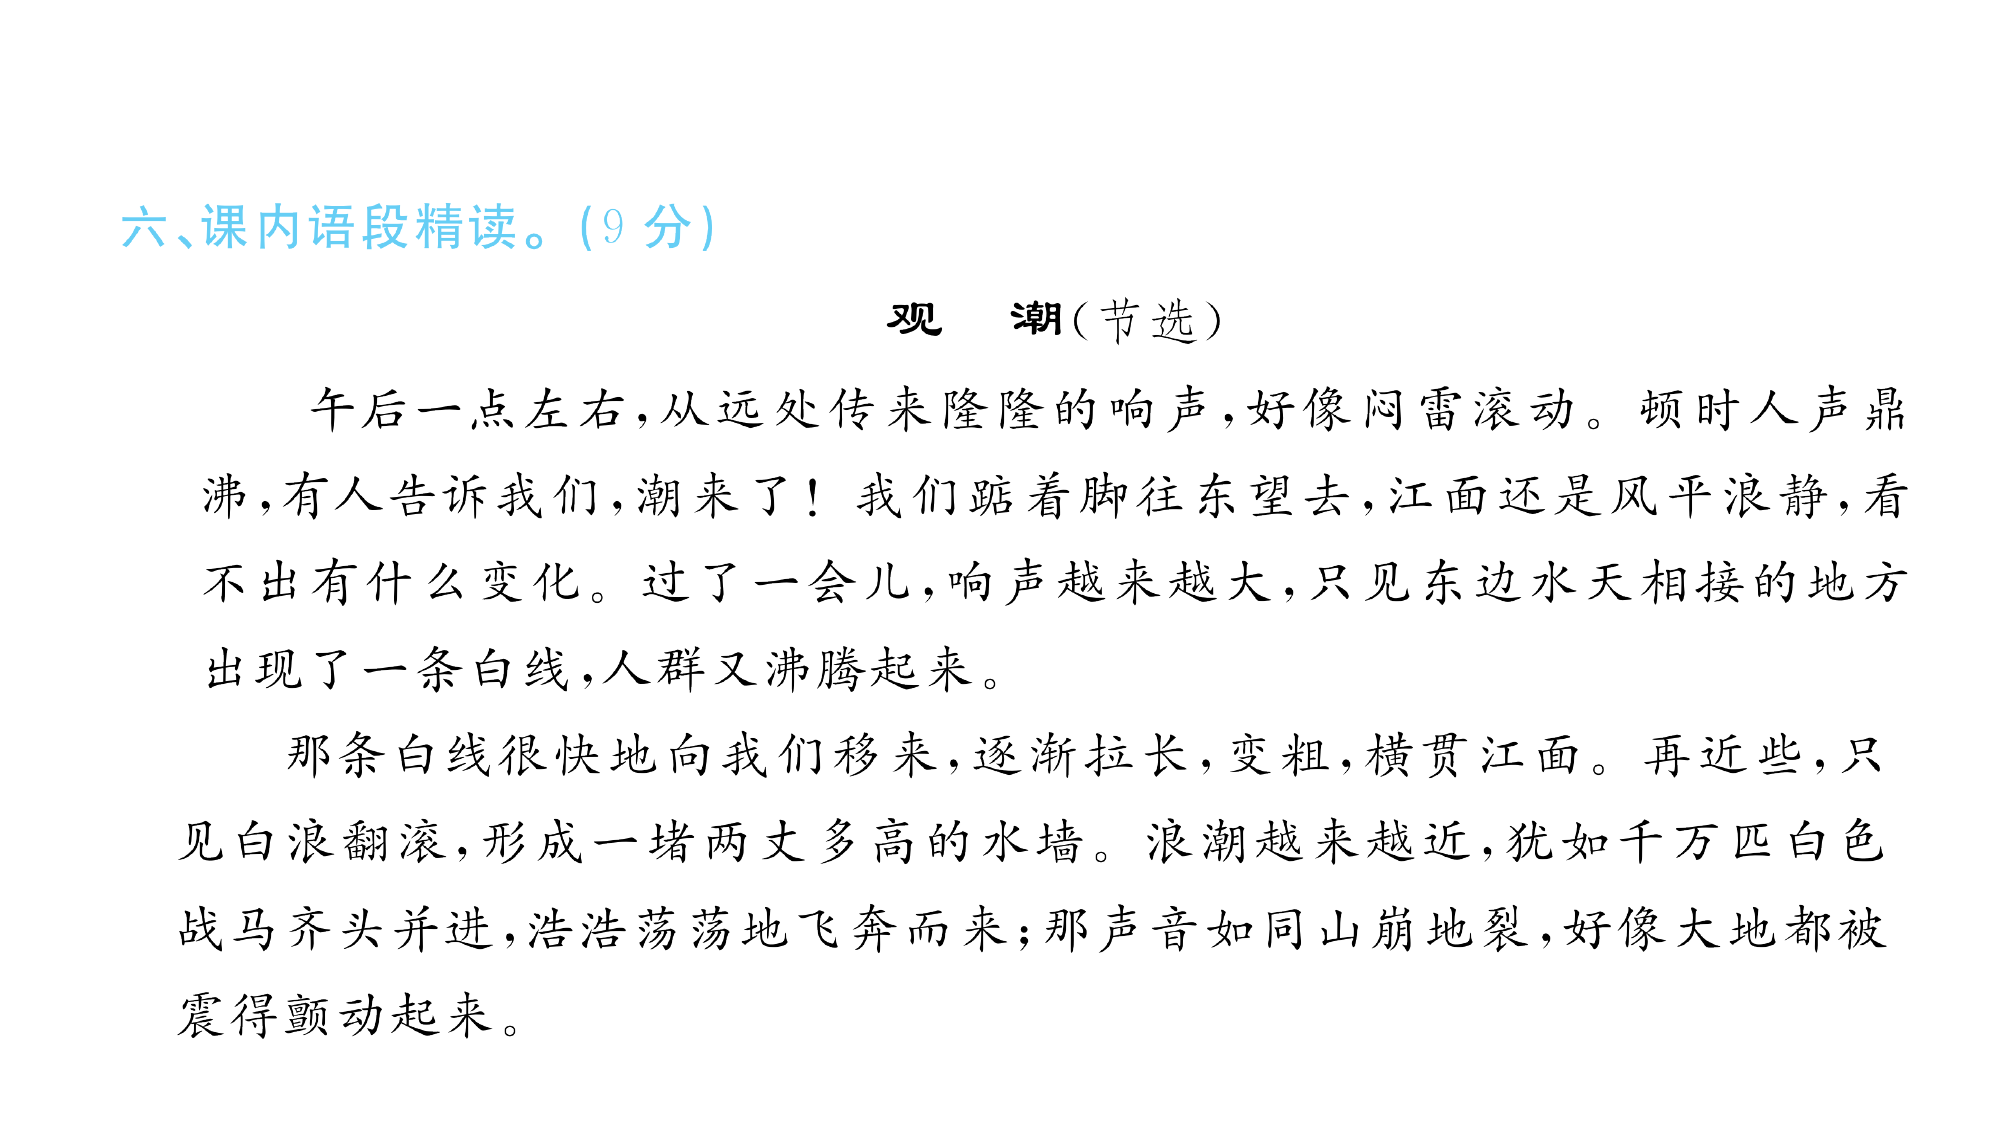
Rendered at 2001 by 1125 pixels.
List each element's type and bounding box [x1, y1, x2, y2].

picture [118, 177, 2000, 1065]
